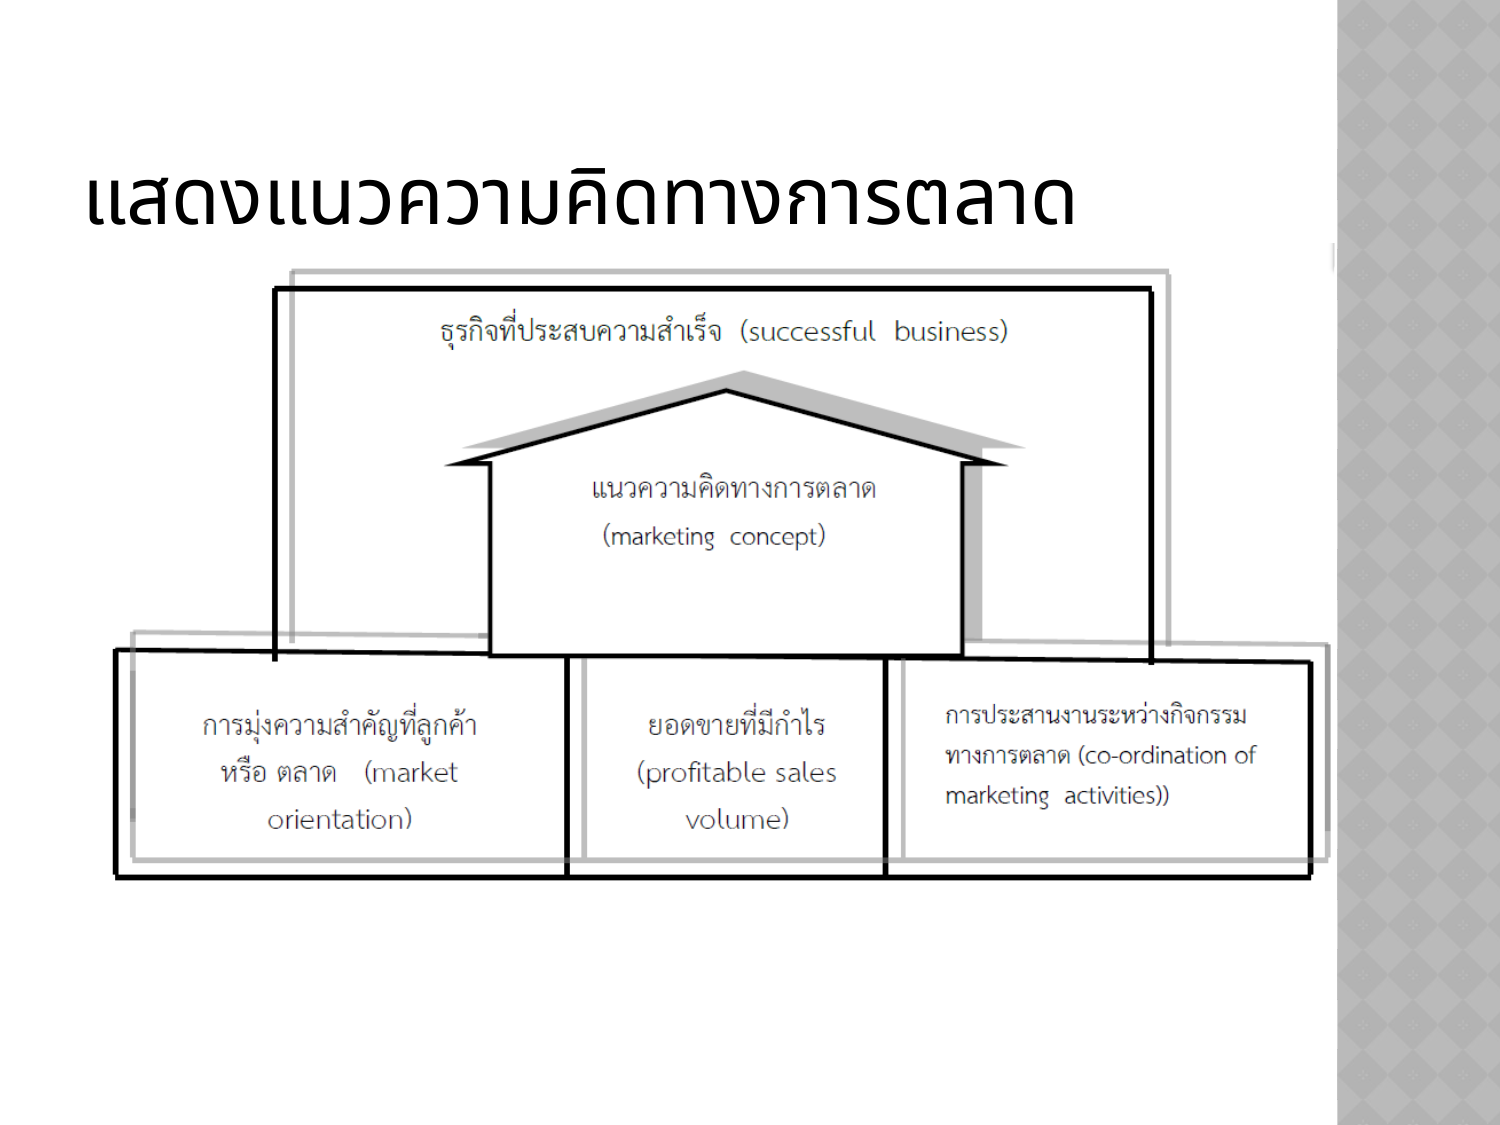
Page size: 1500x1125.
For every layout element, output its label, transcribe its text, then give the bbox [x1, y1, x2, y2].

title แสดงแนวความคิดทางการตลาด [75, 52, 1263, 240]
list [99, 243, 1335, 919]
